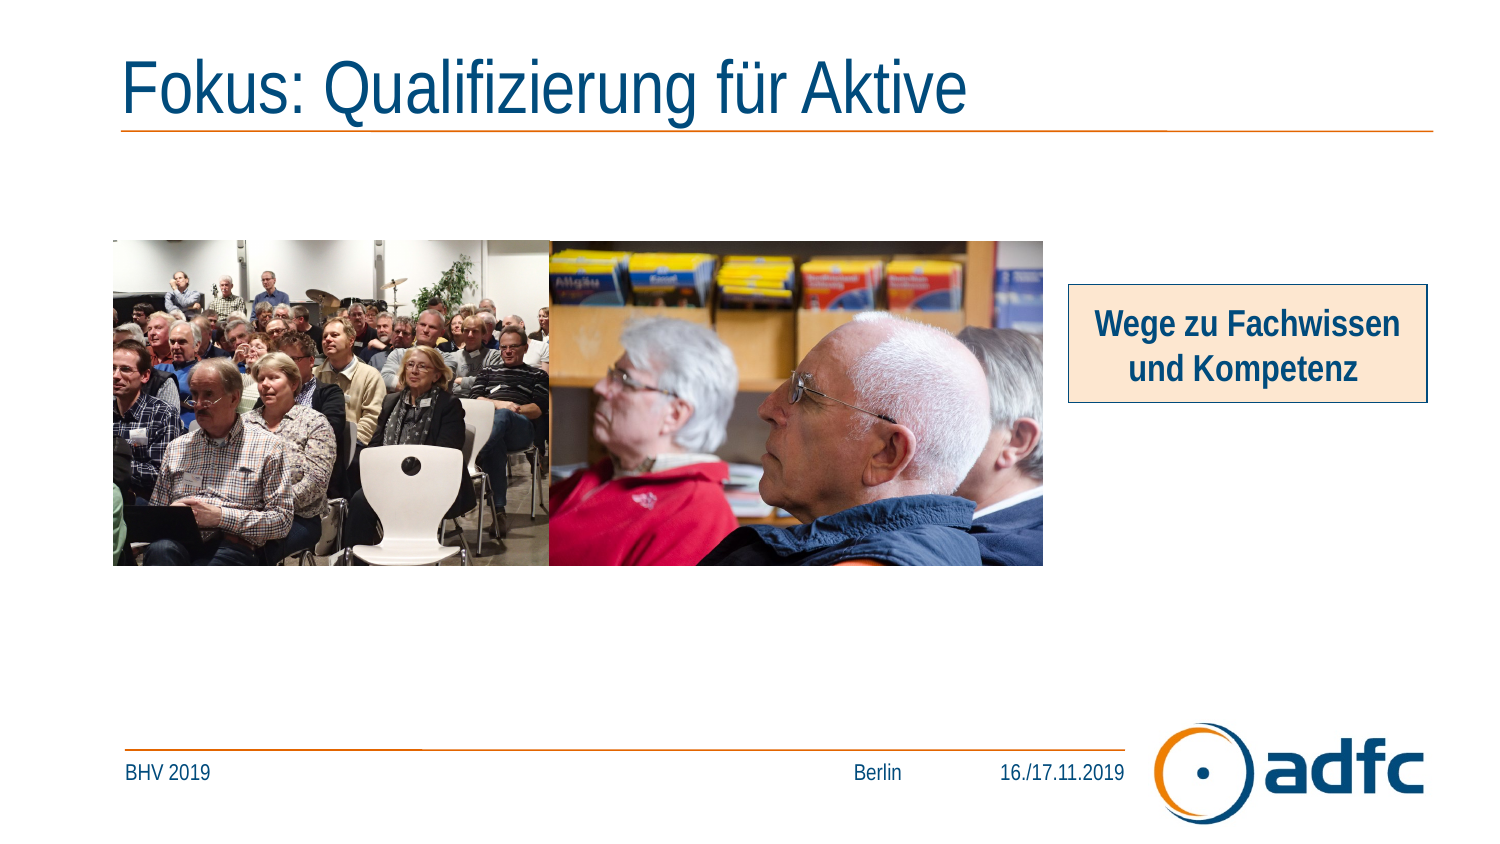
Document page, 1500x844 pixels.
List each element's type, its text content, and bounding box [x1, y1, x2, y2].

picture [113, 240, 550, 566]
text_box Wege zu Fachwissen und Kompetenz [1068, 284, 1428, 403]
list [548, 241, 1044, 566]
title Fokus: Qualifizierung für Aktive [121, 45, 1473, 136]
picture [1148, 719, 1434, 827]
